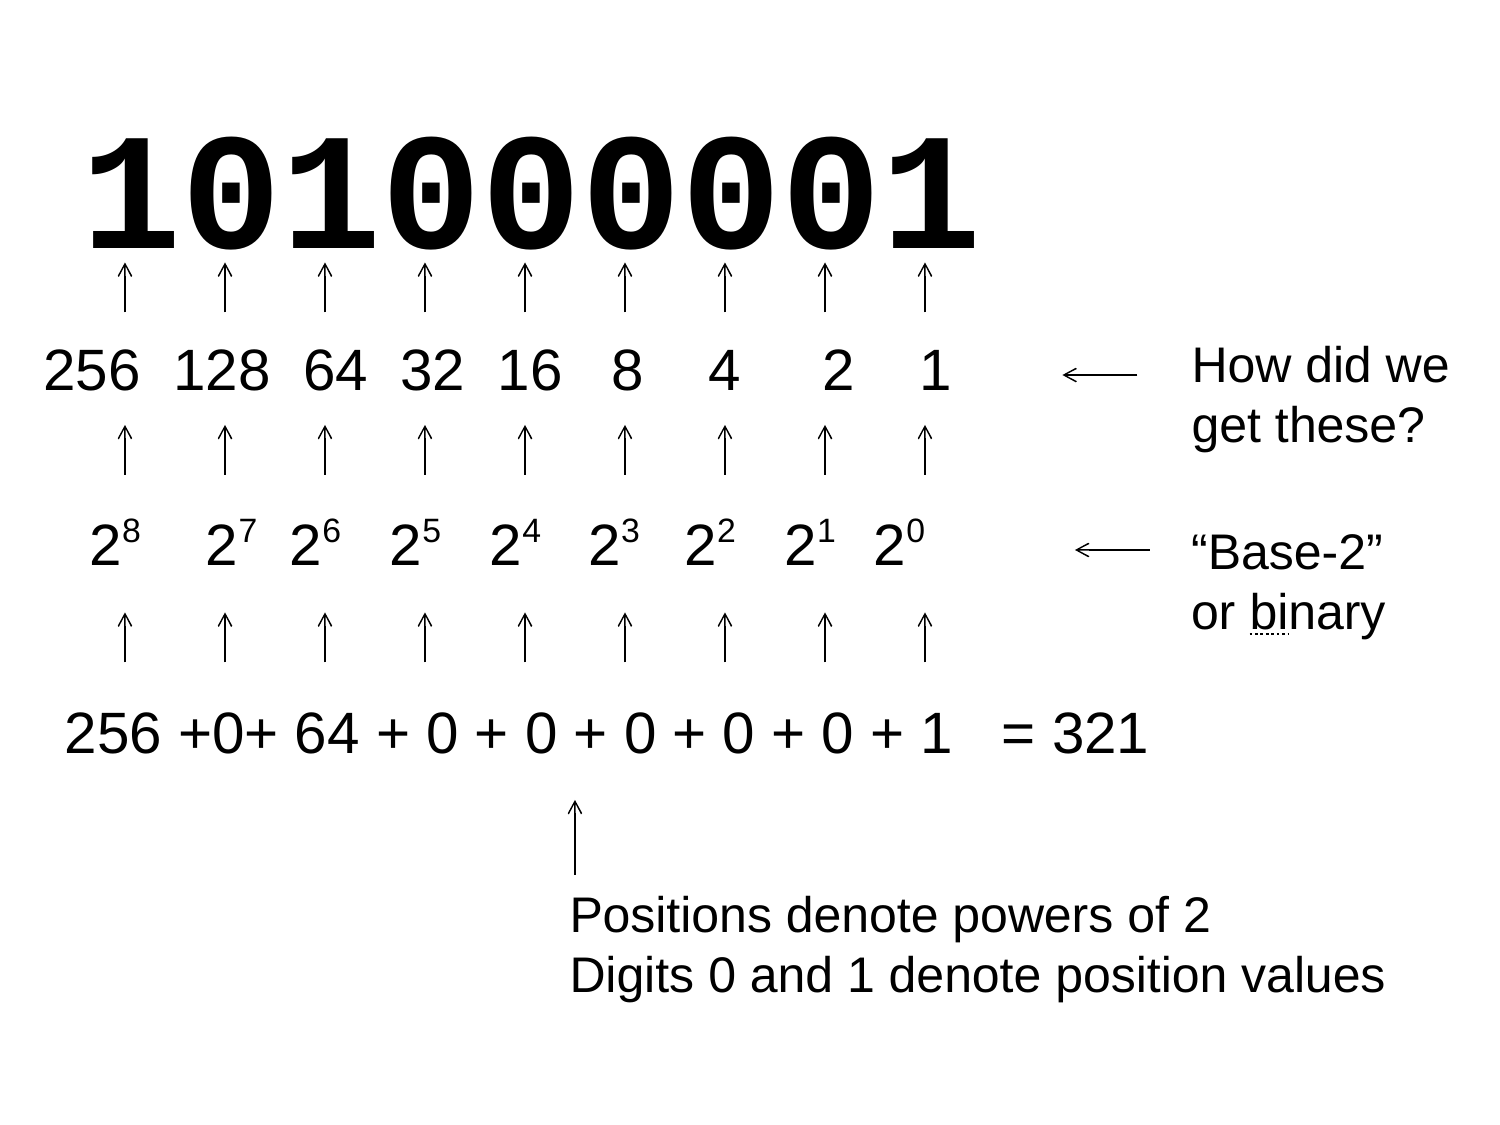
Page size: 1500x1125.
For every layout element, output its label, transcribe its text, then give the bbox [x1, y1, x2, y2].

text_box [49, 612, 1263, 774]
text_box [549, 799, 1407, 1012]
text_box 101000001 [67, 74, 997, 260]
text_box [24, 262, 1467, 462]
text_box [74, 424, 1403, 649]
